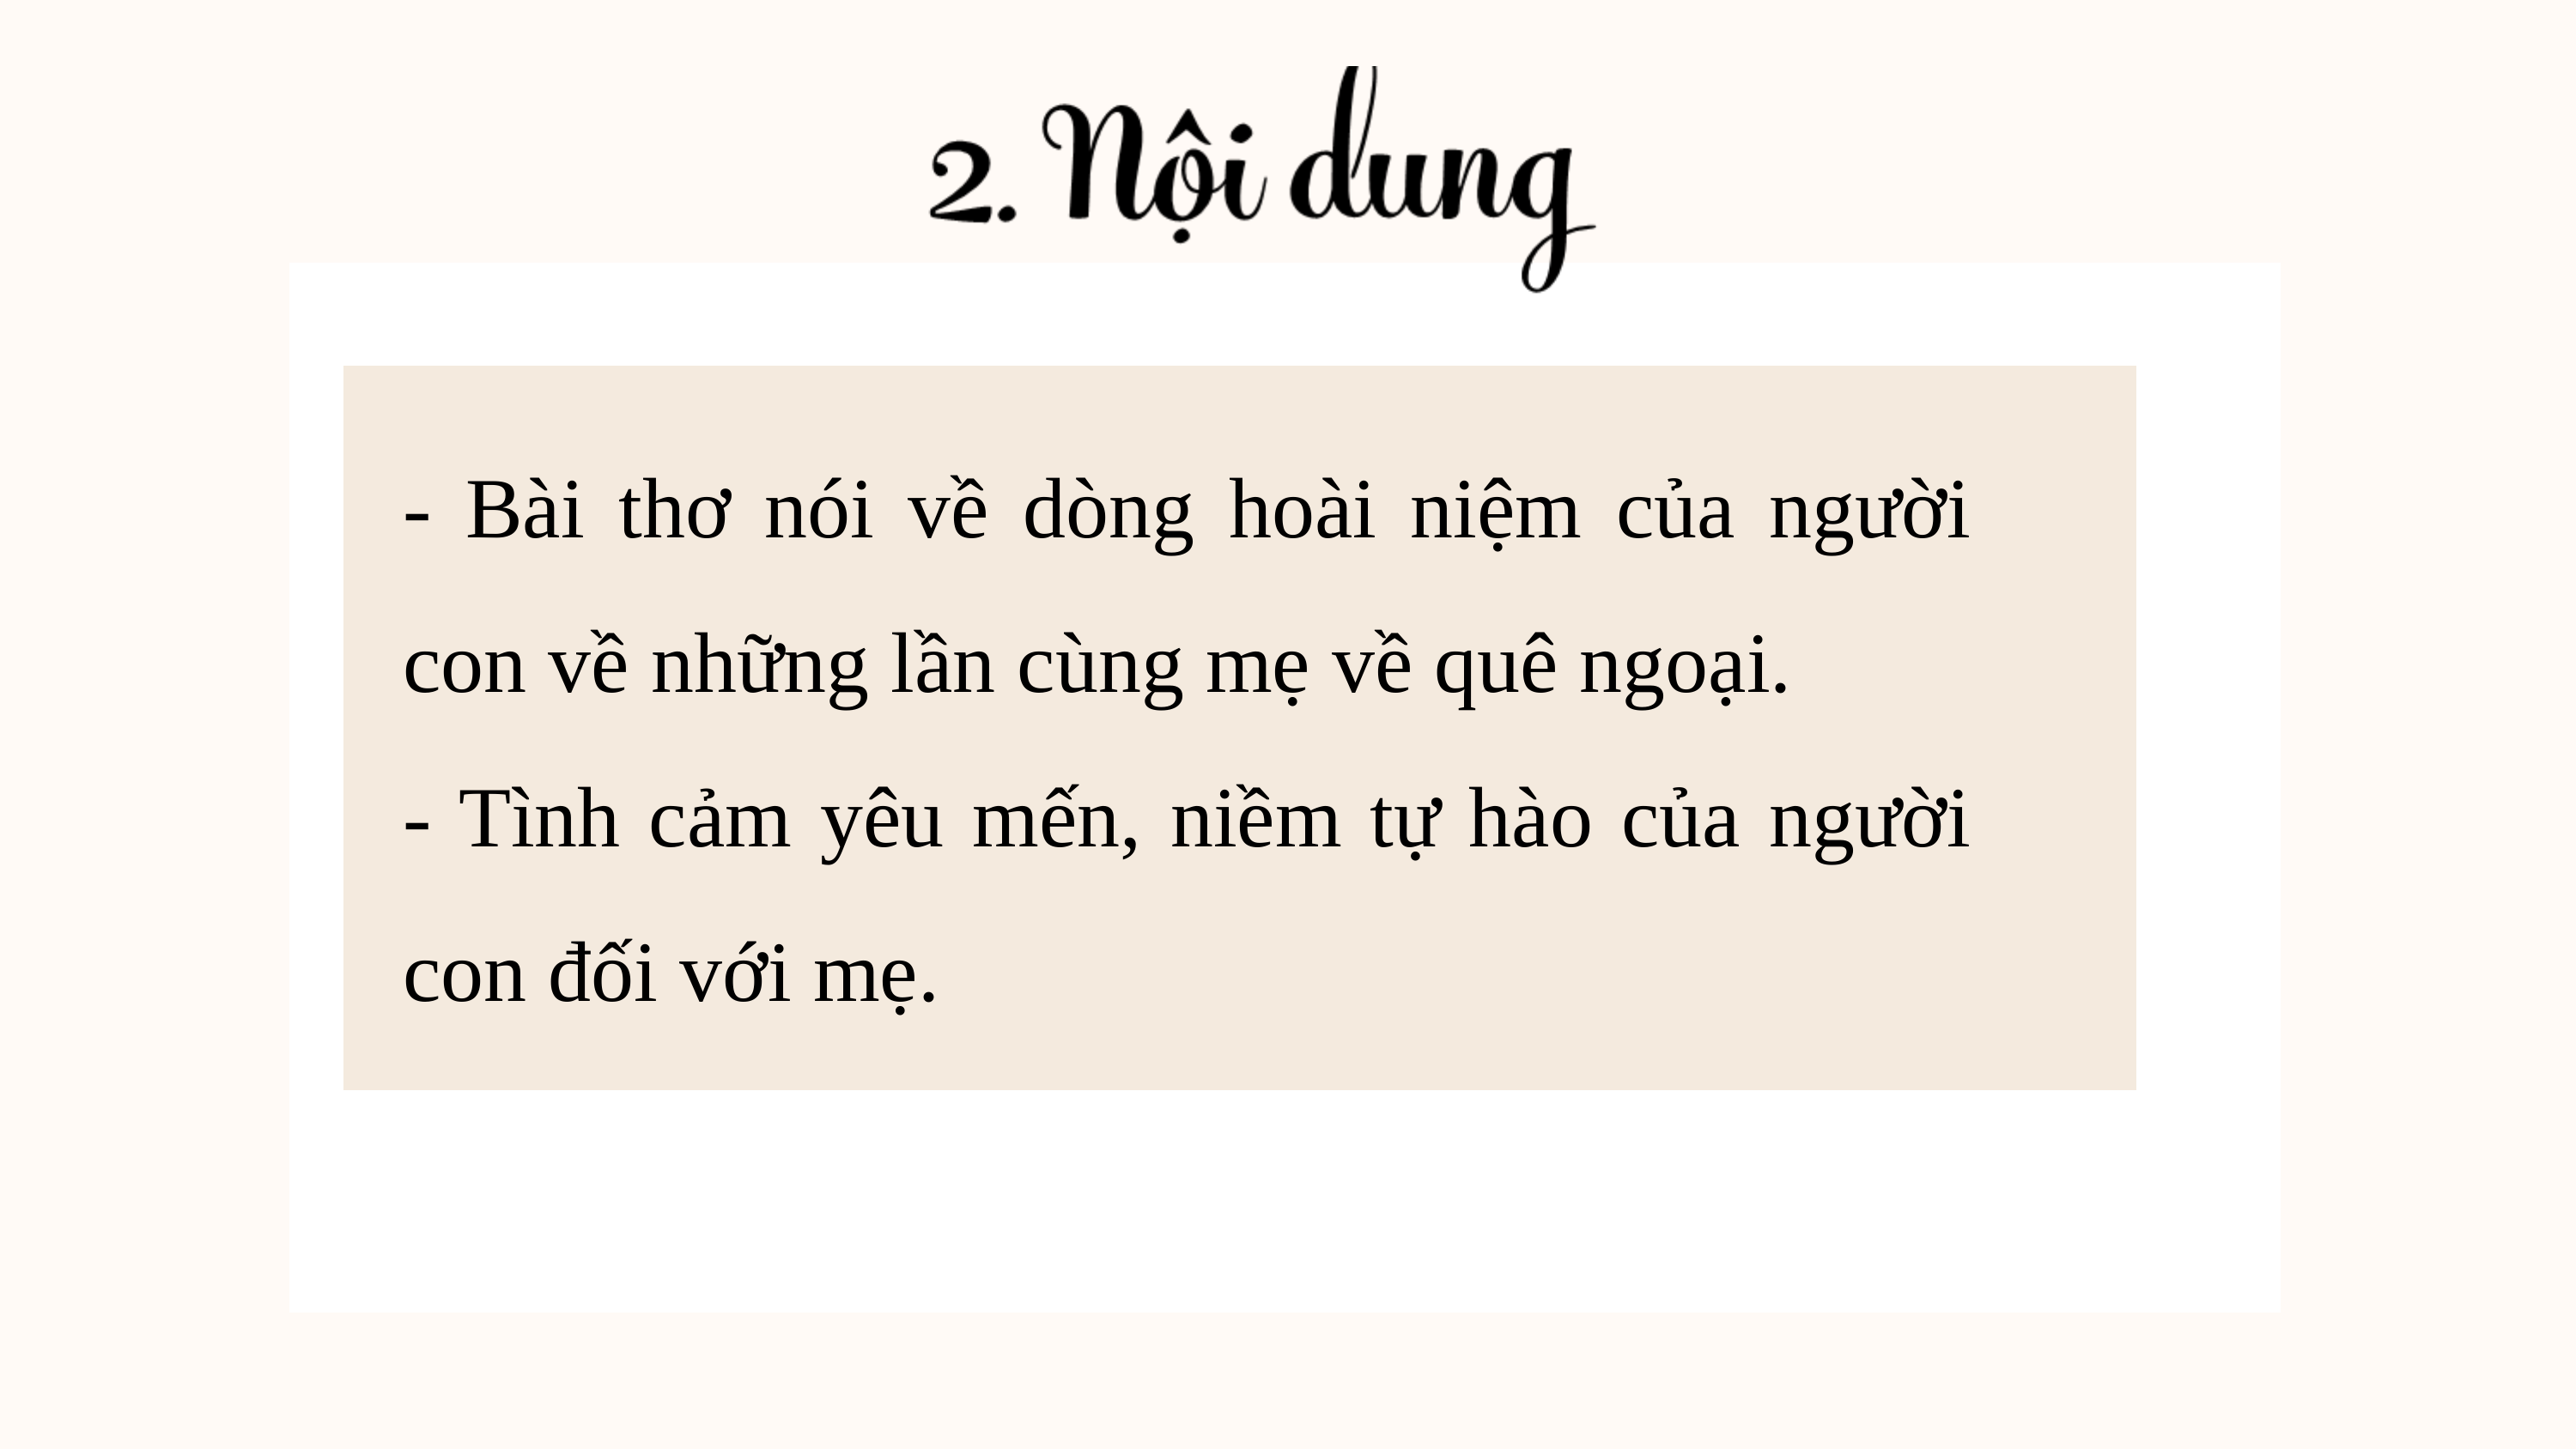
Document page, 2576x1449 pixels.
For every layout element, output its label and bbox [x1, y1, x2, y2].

picture [841, 65, 1690, 369]
text_box [343, 335, 2137, 1091]
text_box [289, 262, 2281, 1313]
